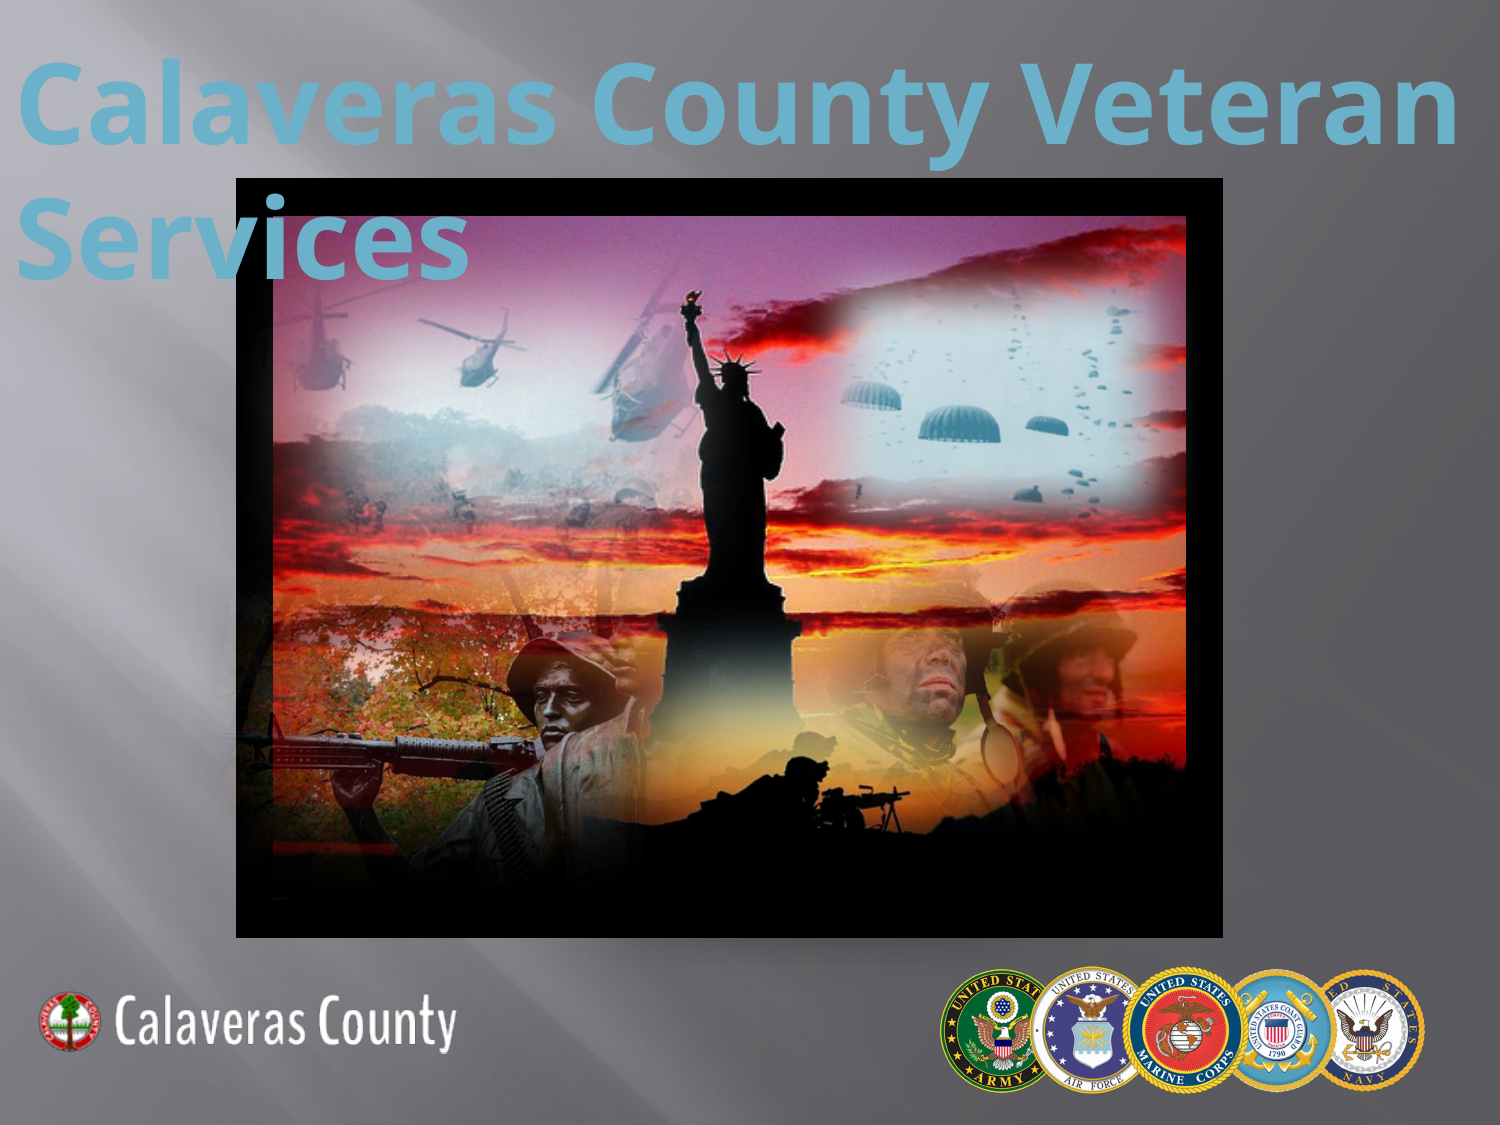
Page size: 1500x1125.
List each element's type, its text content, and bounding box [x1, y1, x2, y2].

picture [184, 215, 1425, 1094]
text_box Calaveras County Veteran Services [0, 24, 1500, 310]
picture [38, 991, 508, 1055]
